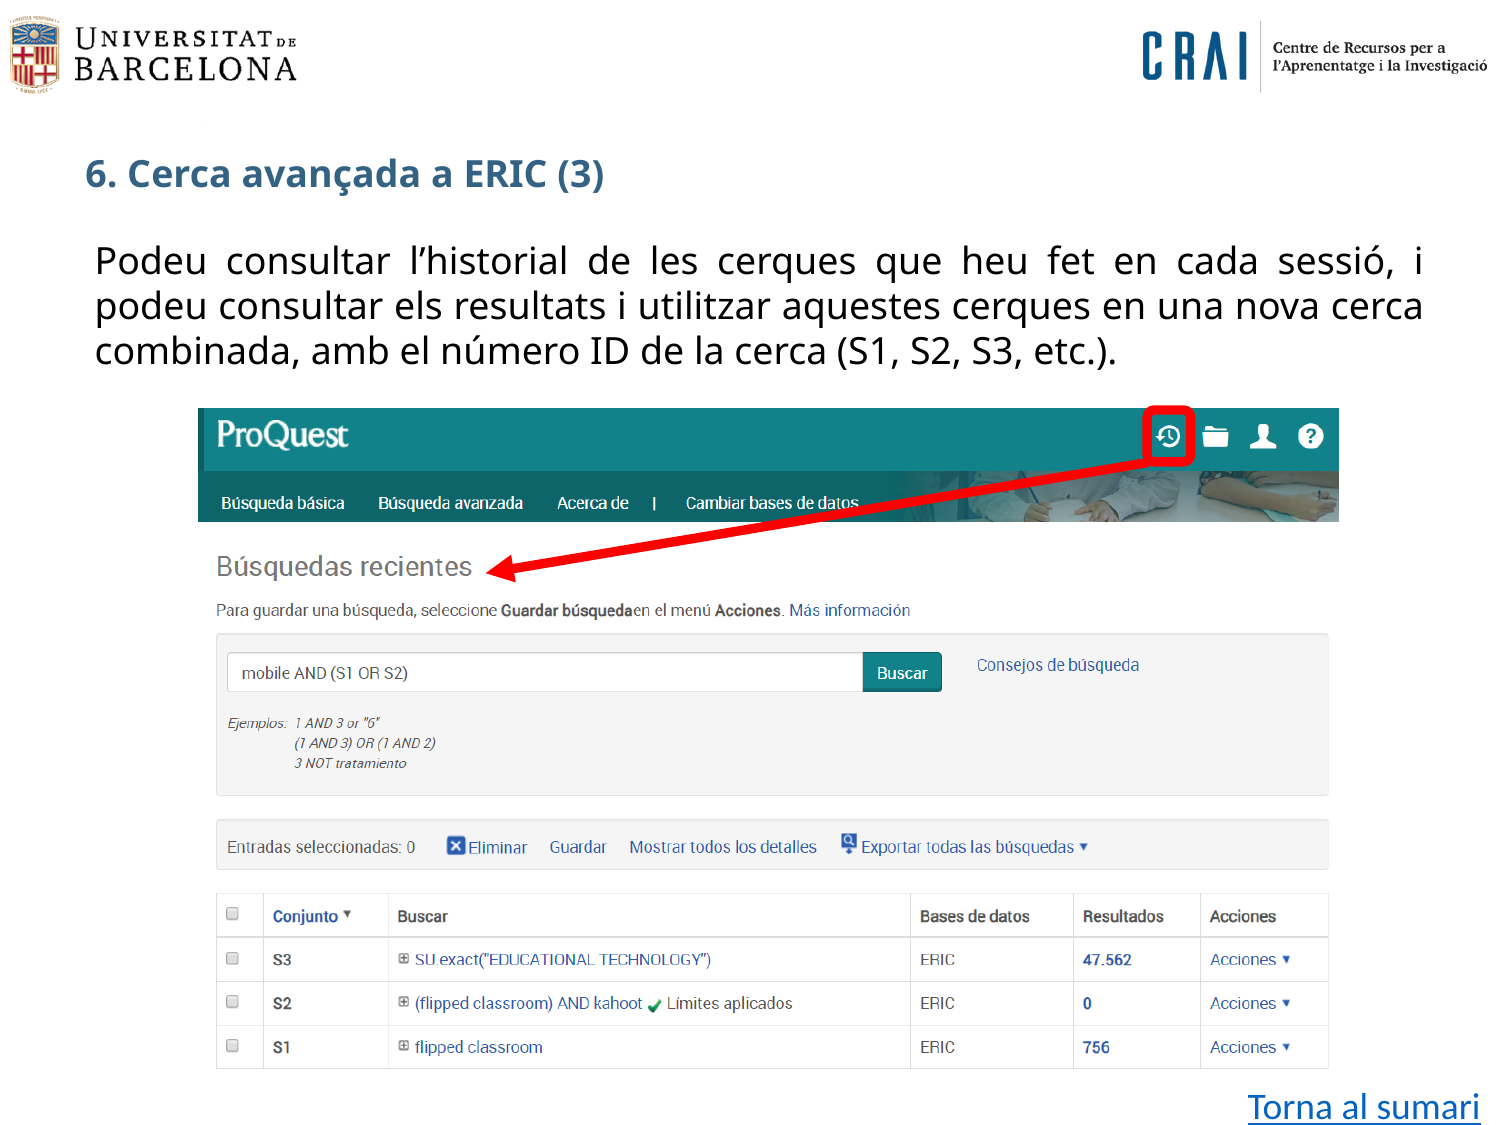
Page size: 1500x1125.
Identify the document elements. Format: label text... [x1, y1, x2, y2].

text_box Torna al sumari [1232, 1075, 1500, 1125]
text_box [485, 462, 1149, 574]
text_box Podeu consultar l’historial de les cerques que heu fet en cada sessió, i podeu consultar els resultats i utilitzar aquestes cerques en una nova cerca combinada, amb el número ID de la cerca (S1, S2, S3, etc.). [79, 229, 1440, 380]
text_box 6. Cerca avançada a ERIC (3) [70, 142, 1359, 203]
picture [198, 408, 1339, 1086]
picture [8, 14, 1490, 219]
